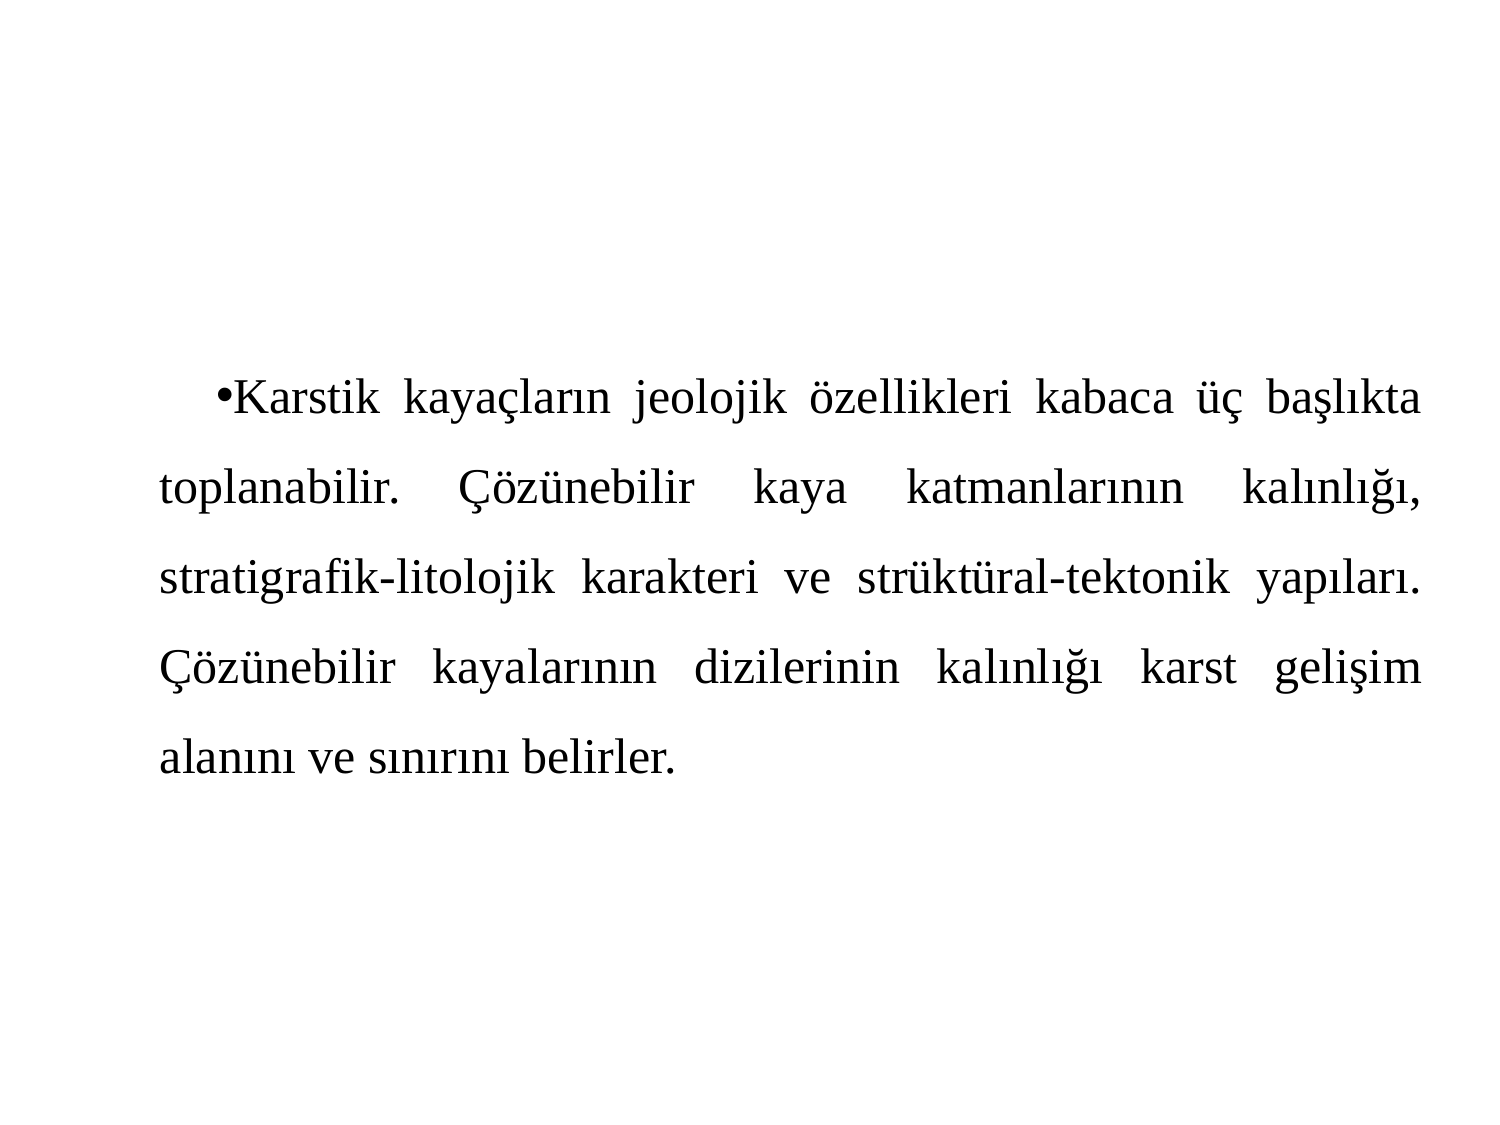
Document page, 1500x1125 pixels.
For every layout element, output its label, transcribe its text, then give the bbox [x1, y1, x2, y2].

list Karstik kayaçların jeolojik özellikleri kabaca üç başlıkta toplanabilir. Çözünebilir kaya katmanlarının kalınlığı, stratigrafik-litolojik karakteri ve strüktüral-tektonik yapıları. Çözünebilir kayalarının dizilerinin kalınlığı karst gelişim alanını ve sınırını belirler. [88, 326, 1439, 965]
